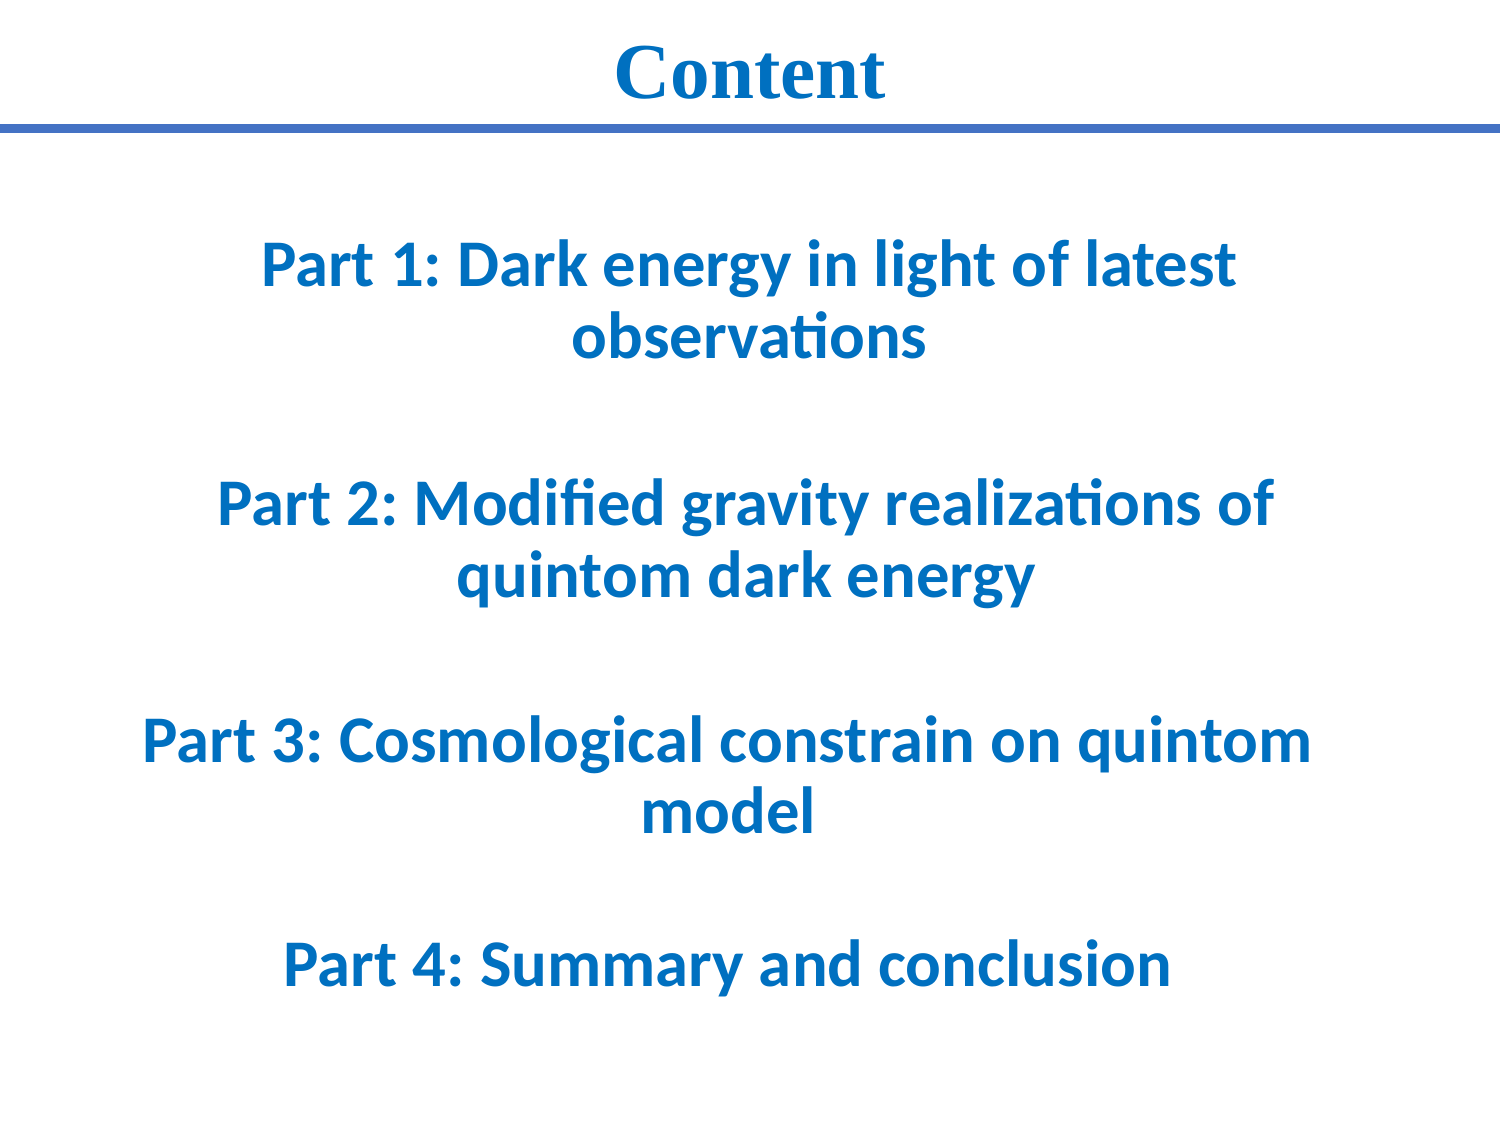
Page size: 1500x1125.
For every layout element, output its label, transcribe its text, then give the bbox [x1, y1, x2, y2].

text_box [103, 133, 1397, 253]
text_box Part 2: Modified gravity realizations of quintom dark energy [99, 424, 1394, 657]
text_box Content [0, 23, 1500, 124]
text_box Part 3: Cosmological constrain on quintom model [81, 660, 1376, 848]
text_box Part 4: Summary and conclusion [81, 848, 1376, 1081]
text_box Part 1: Dark energy in light of latest observations [103, 253, 1397, 418]
